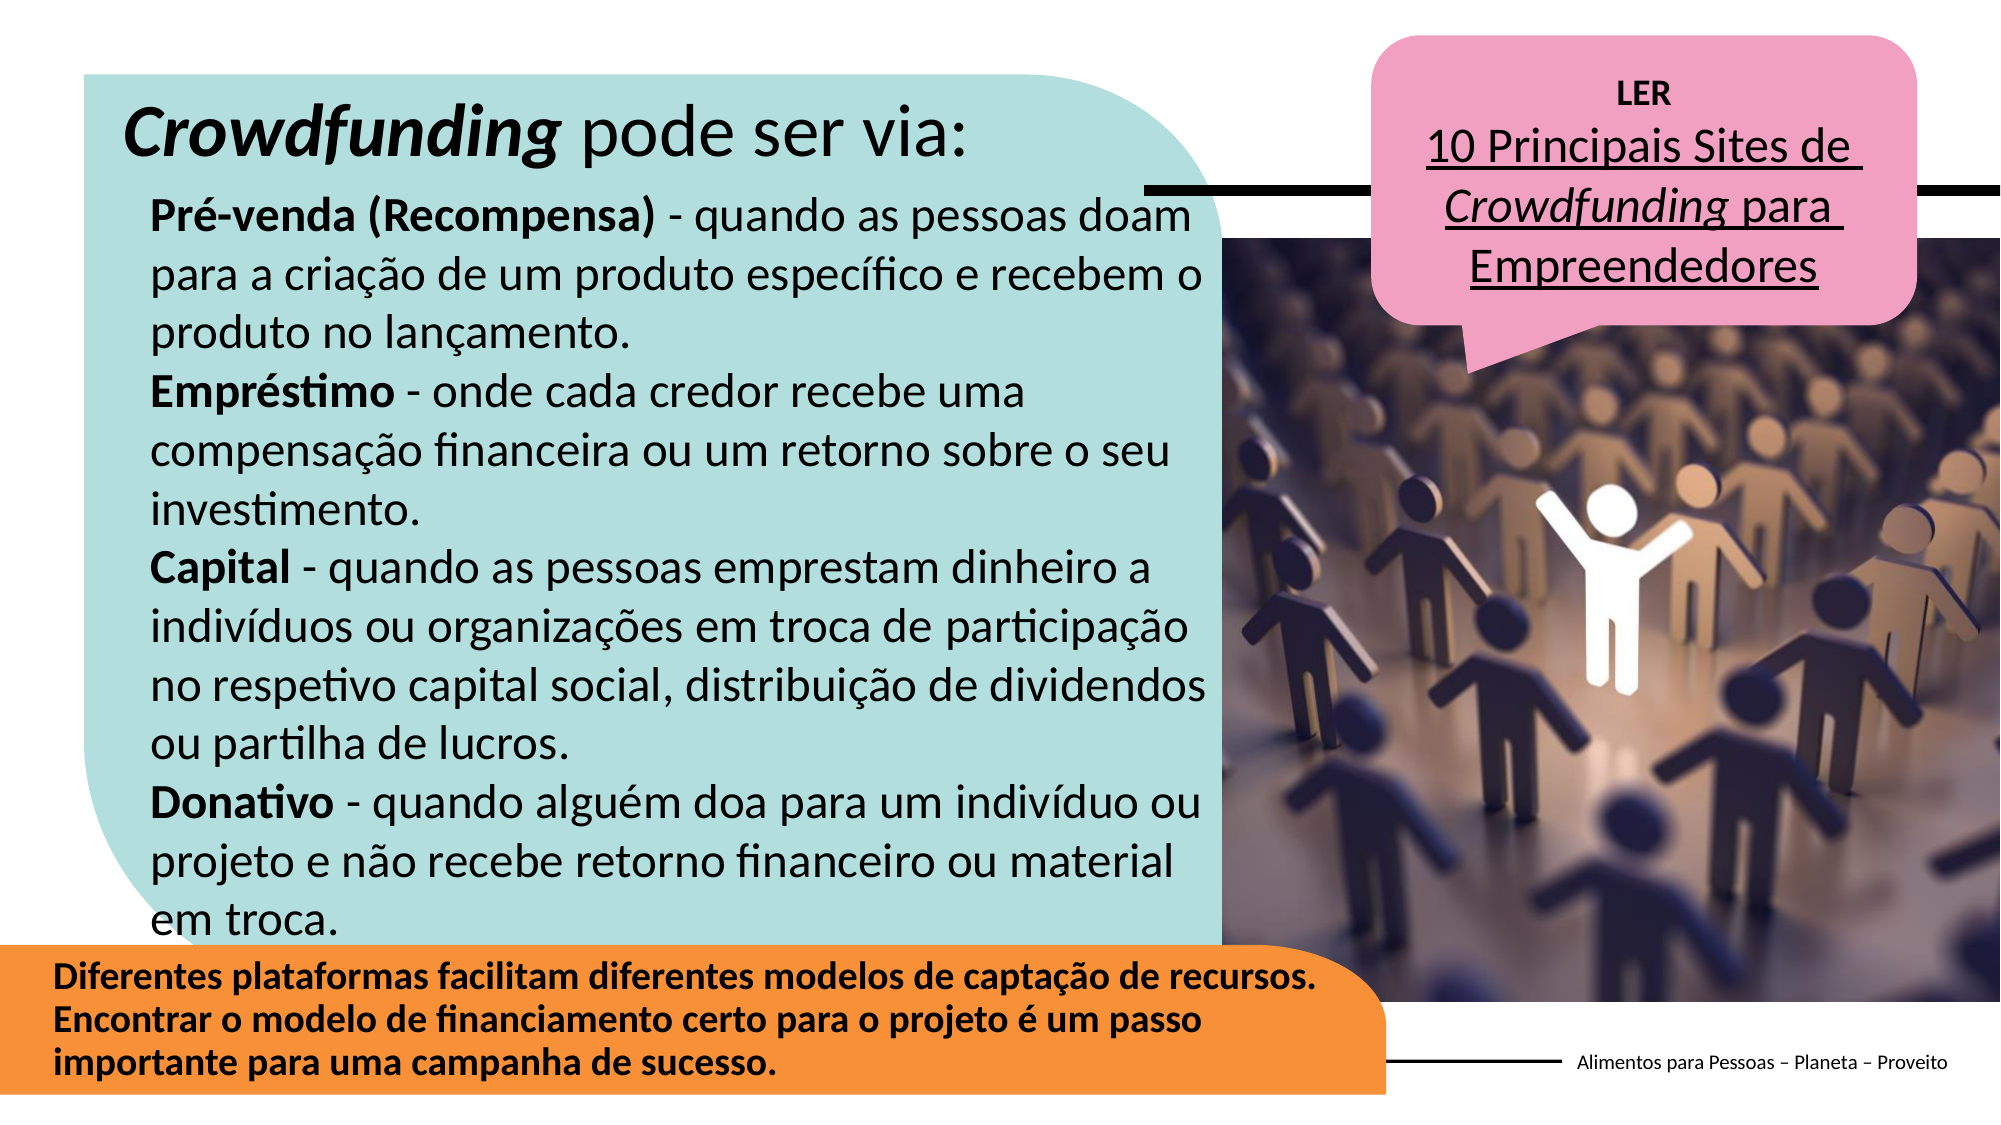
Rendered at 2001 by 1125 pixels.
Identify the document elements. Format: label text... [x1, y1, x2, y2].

picture [1222, 238, 2000, 1003]
list Pré-venda (Recompensa) - quando as pessoas doam para a criação de um produto específico e recebem o produto no lançamento. Empréstimo - onde cada credor recebe uma compensação financeira ou um retorno sobre o seu investimento. Capital - quando as pessoas emprestam dinheiro a indivíduos ou organizações em troca de participação no respetivo capital social, distribuição de dividendos ou partilha de lucros. Donativo - quando alguém doa para um indivíduo ou projeto e não recebe retorno financeiro ou material em troca. [135, 247, 1222, 858]
list Crowdfunding pode ser via: [108, 84, 1250, 247]
text_box LER 10 Principais Sites de Crowdfunding para Empreendedores [1371, 35, 1918, 238]
text_box Diferentes plataformas facilitam diferentes modelos de captação de recursos. Encontrar o modelo de financiamento certo para o projeto é um passo importante para uma campanha de sucesso. [0, 944, 1387, 1095]
